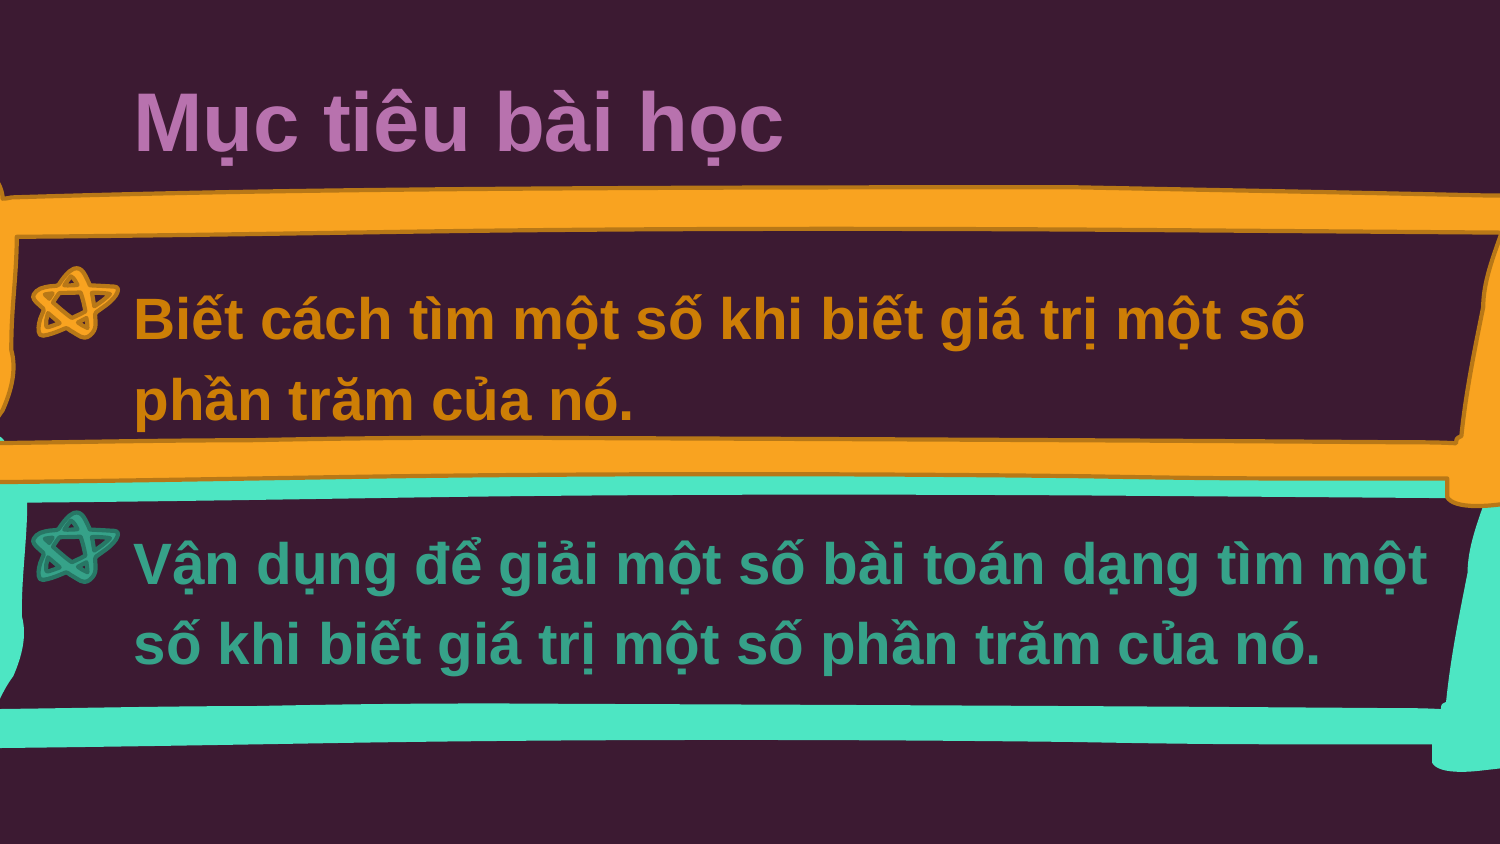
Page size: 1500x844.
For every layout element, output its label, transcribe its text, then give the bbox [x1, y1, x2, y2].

text_box [31, 266, 121, 340]
text_box [0, 182, 1500, 509]
text_box [0, 477, 1445, 699]
text_box [31, 510, 121, 584]
title Mục tiêu bài học [118, 52, 1221, 155]
text_box [0, 507, 1500, 772]
text_box Biết cách tìm một số khi biết giá trị một số phần trăm của nó. [118, 256, 1460, 441]
text_box Vận dụng để giải một số bài toán dạng tìm một số khi biết giá trị một số phần trăm của nó. [118, 500, 1481, 582]
